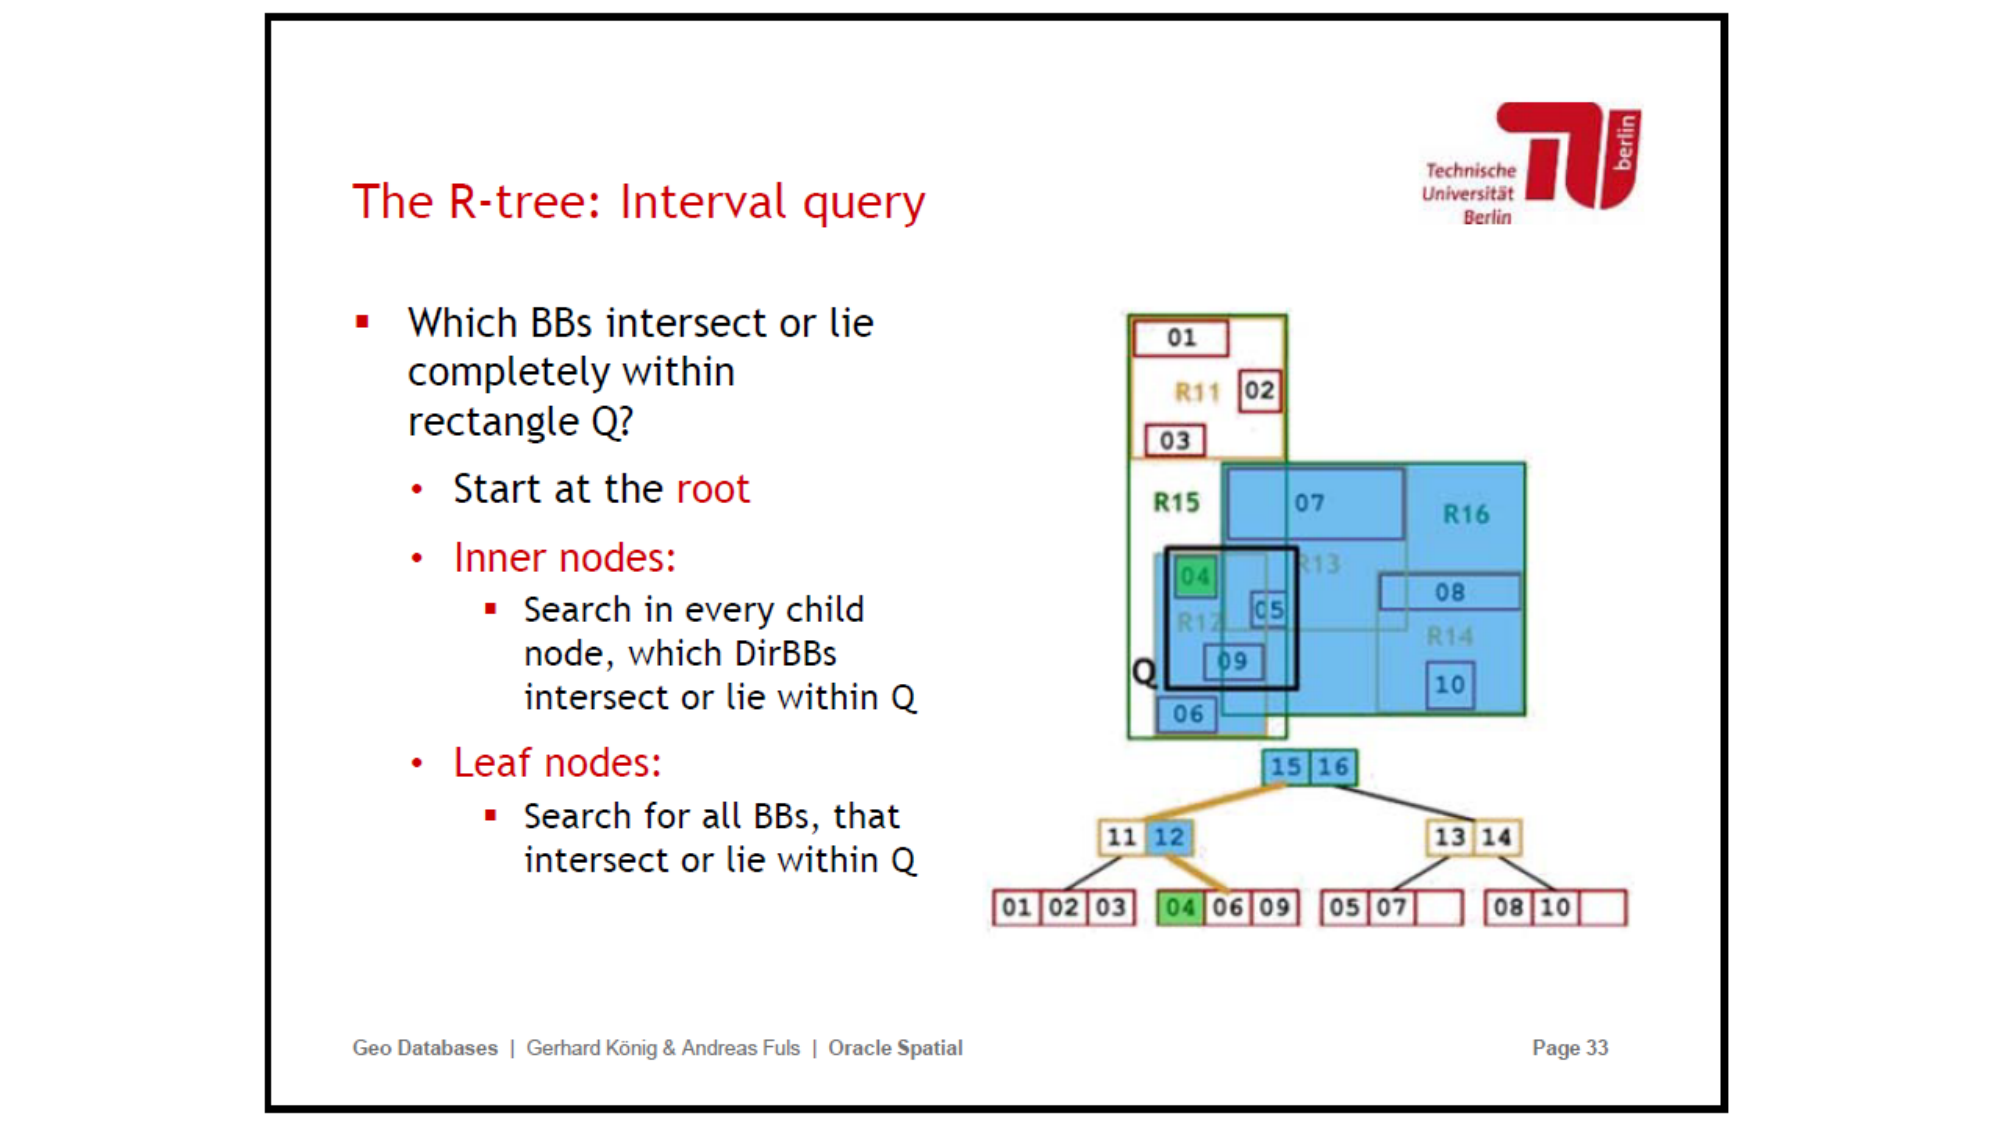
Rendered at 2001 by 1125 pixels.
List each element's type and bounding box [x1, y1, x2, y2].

picture [262, 7, 1738, 1118]
